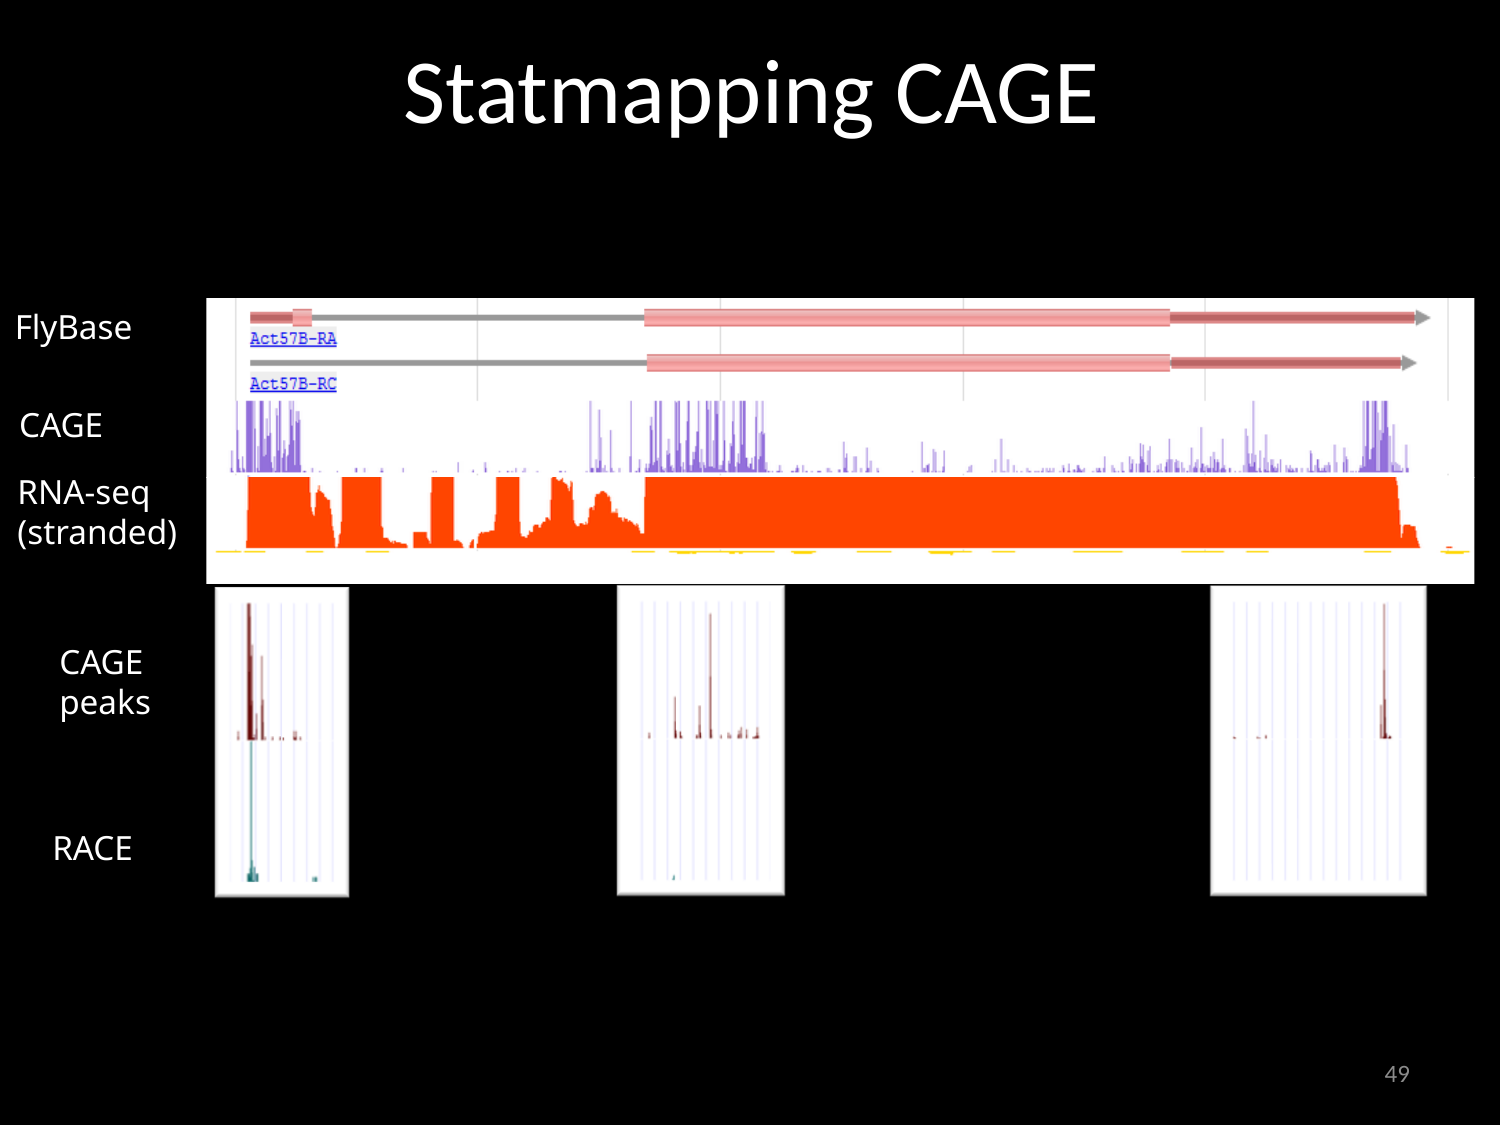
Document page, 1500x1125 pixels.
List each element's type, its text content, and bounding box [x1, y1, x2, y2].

text_box RNA-seq (stranded) [2, 463, 198, 560]
text_box CAGE [4, 396, 147, 452]
slide_number 49 [1074, 1042, 1425, 1103]
text_box RACE [37, 819, 193, 915]
text_box CAGE peaks [44, 633, 187, 729]
picture [201, 298, 1475, 913]
text_box FlyBase [0, 298, 182, 394]
text_box Statmapping CAGE [76, 24, 1427, 213]
